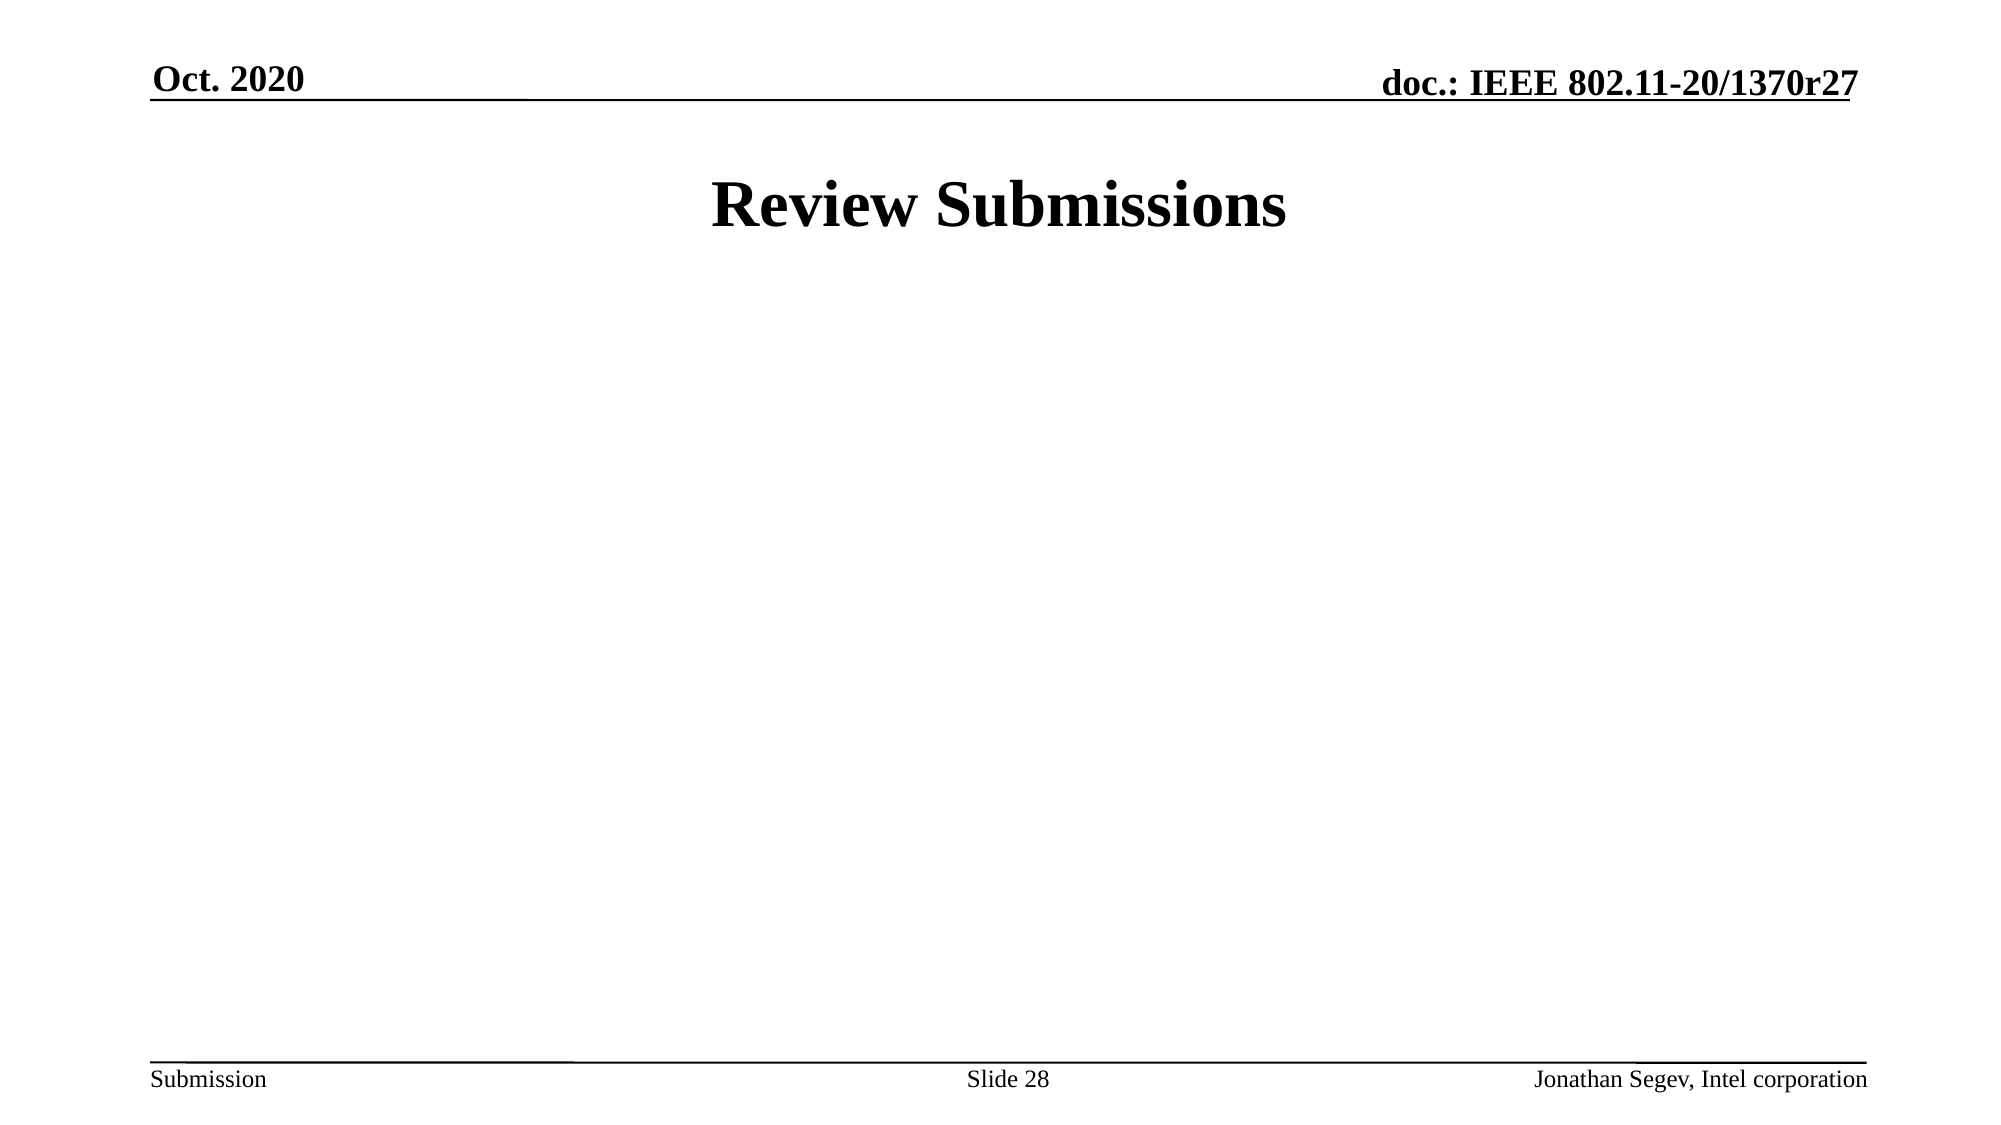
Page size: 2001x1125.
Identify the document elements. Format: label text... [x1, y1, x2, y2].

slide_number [152, 54, 563, 100]
title Review Submissions [149, 112, 1850, 288]
slide_number Slide 28 [950, 1061, 1067, 1123]
footer Jonathan Segev, Intel corporation [1171, 1061, 1869, 1093]
